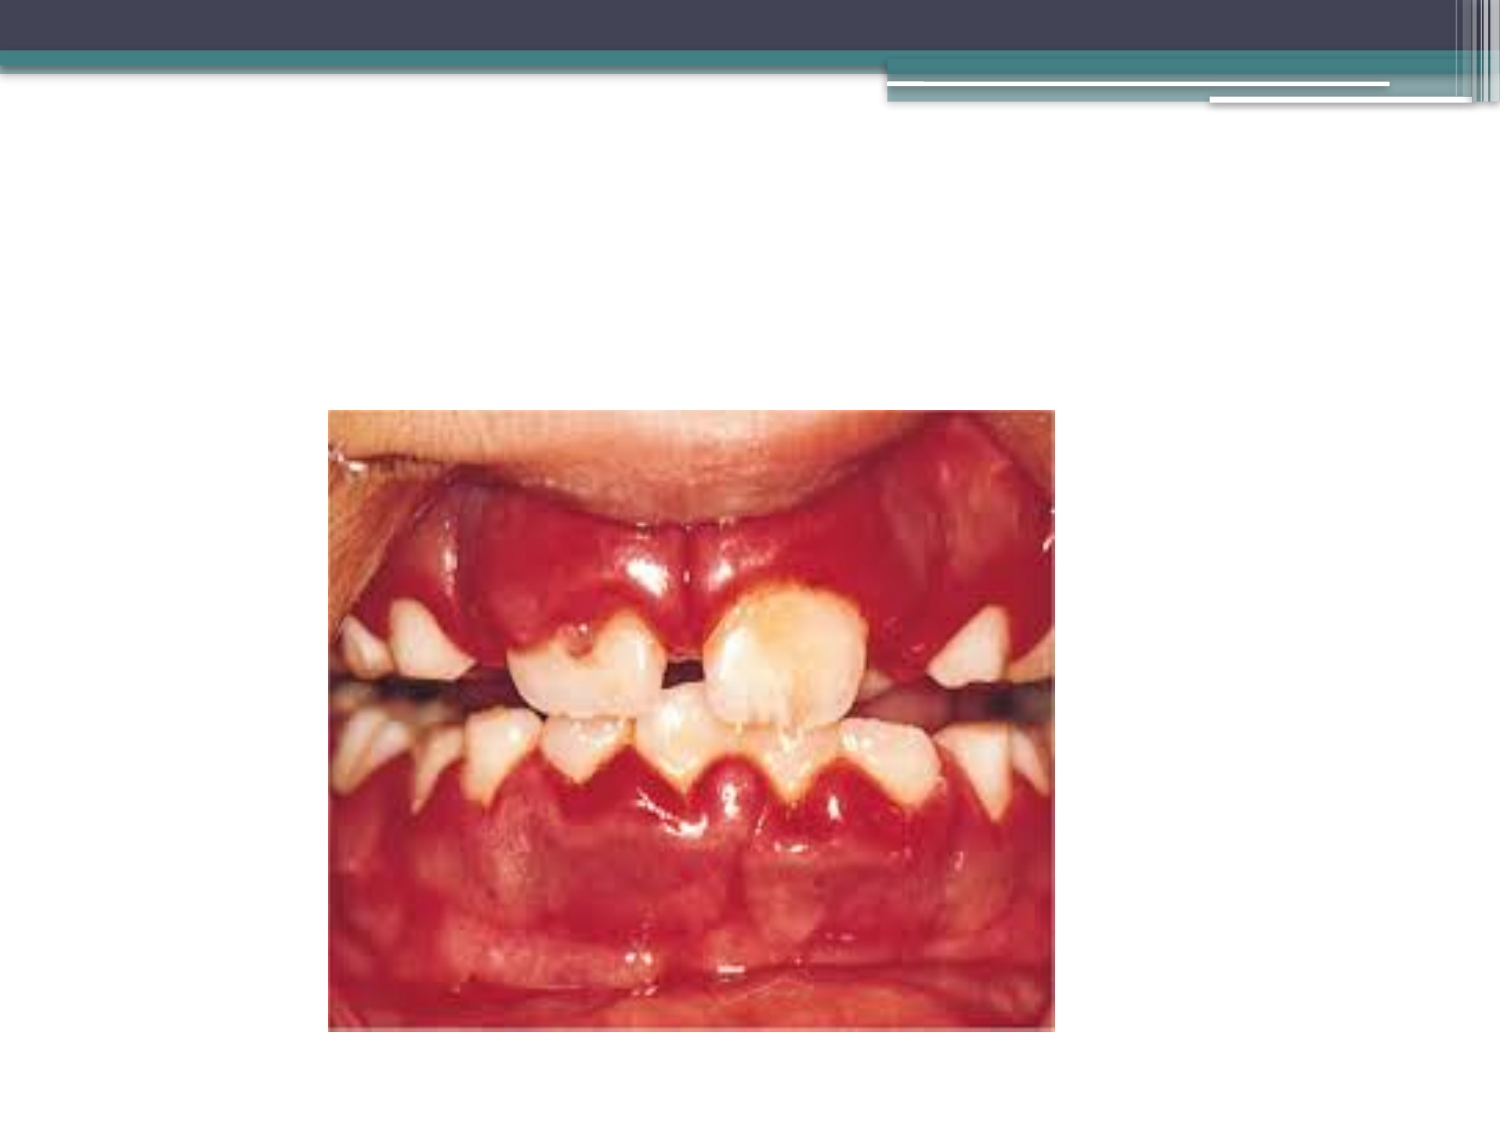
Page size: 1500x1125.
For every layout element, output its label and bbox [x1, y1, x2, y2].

list [327, 409, 1055, 1032]
